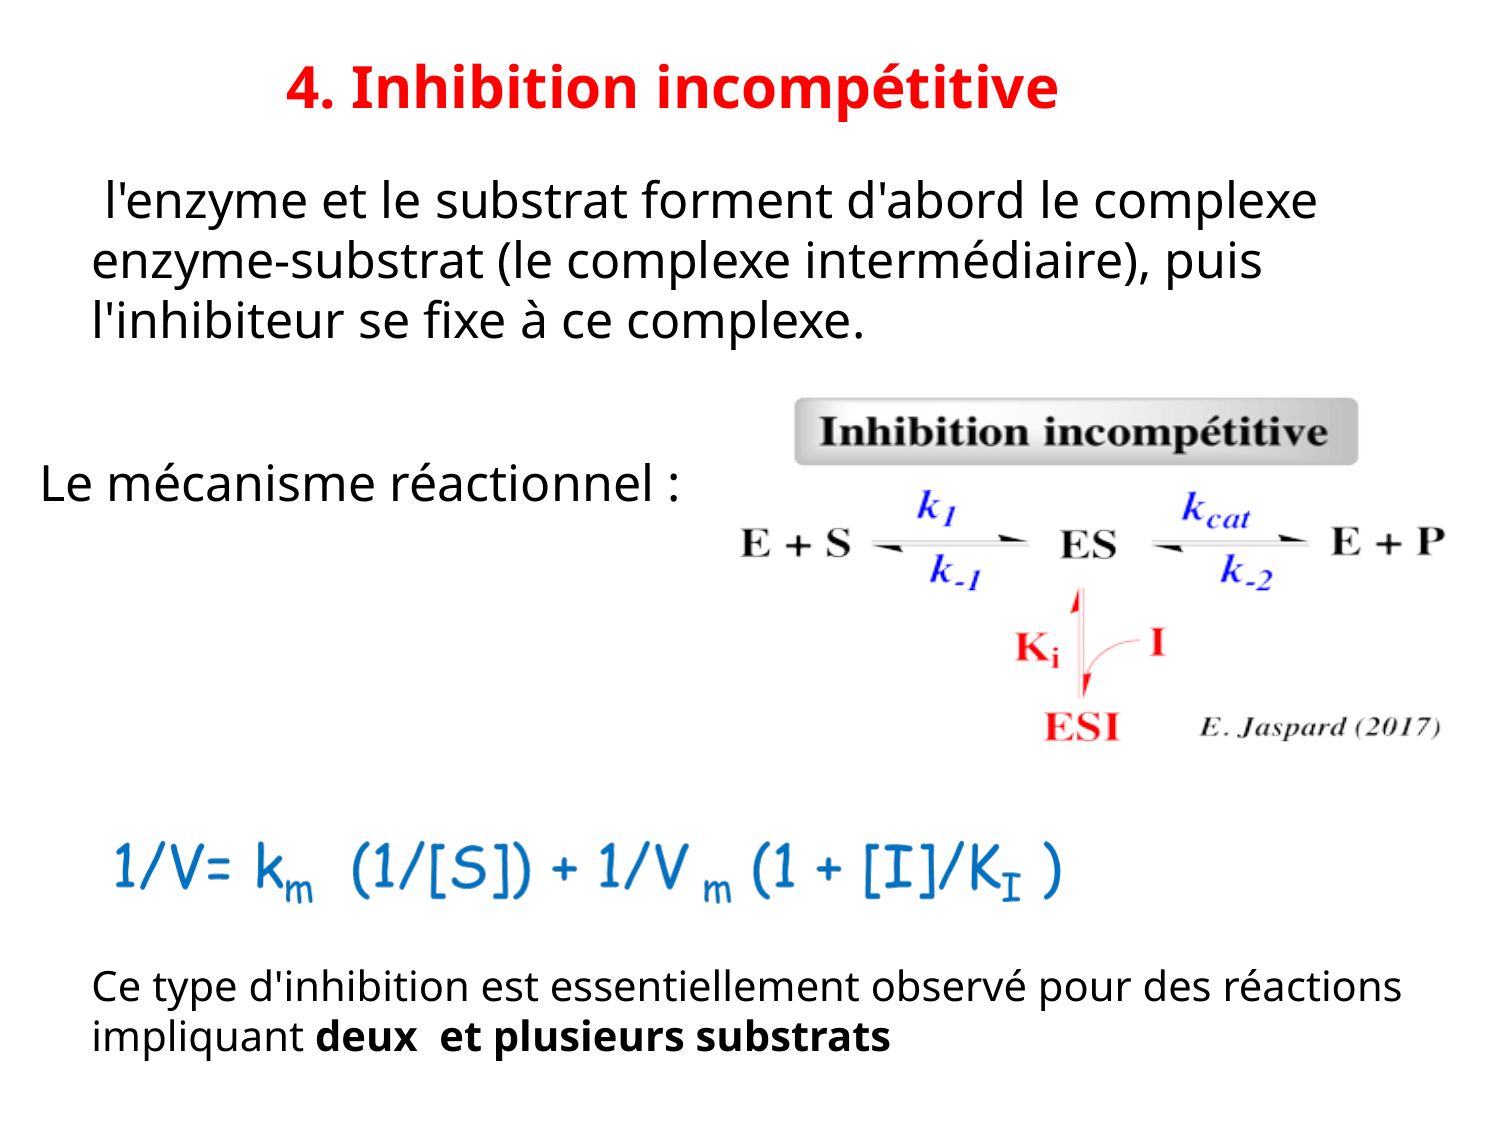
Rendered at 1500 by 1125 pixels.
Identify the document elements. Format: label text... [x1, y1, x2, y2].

text_box Le mécanisme réactionnel : [24, 444, 696, 520]
picture [735, 391, 1450, 754]
text_box Ce type d'inhibition est essentiellement observé pour des réactions impliquant deux et plusieurs substrats [76, 952, 1447, 1068]
text_box 4. Inhibition incompétitive [271, 42, 1219, 128]
picture [76, 814, 1126, 939]
text_box l'enzyme et le substrat forment d'abord le complexe enzyme-substrat (le complexe intermédiaire), puis l'inhibiteur se fixe à ce complexe. [76, 160, 1447, 356]
